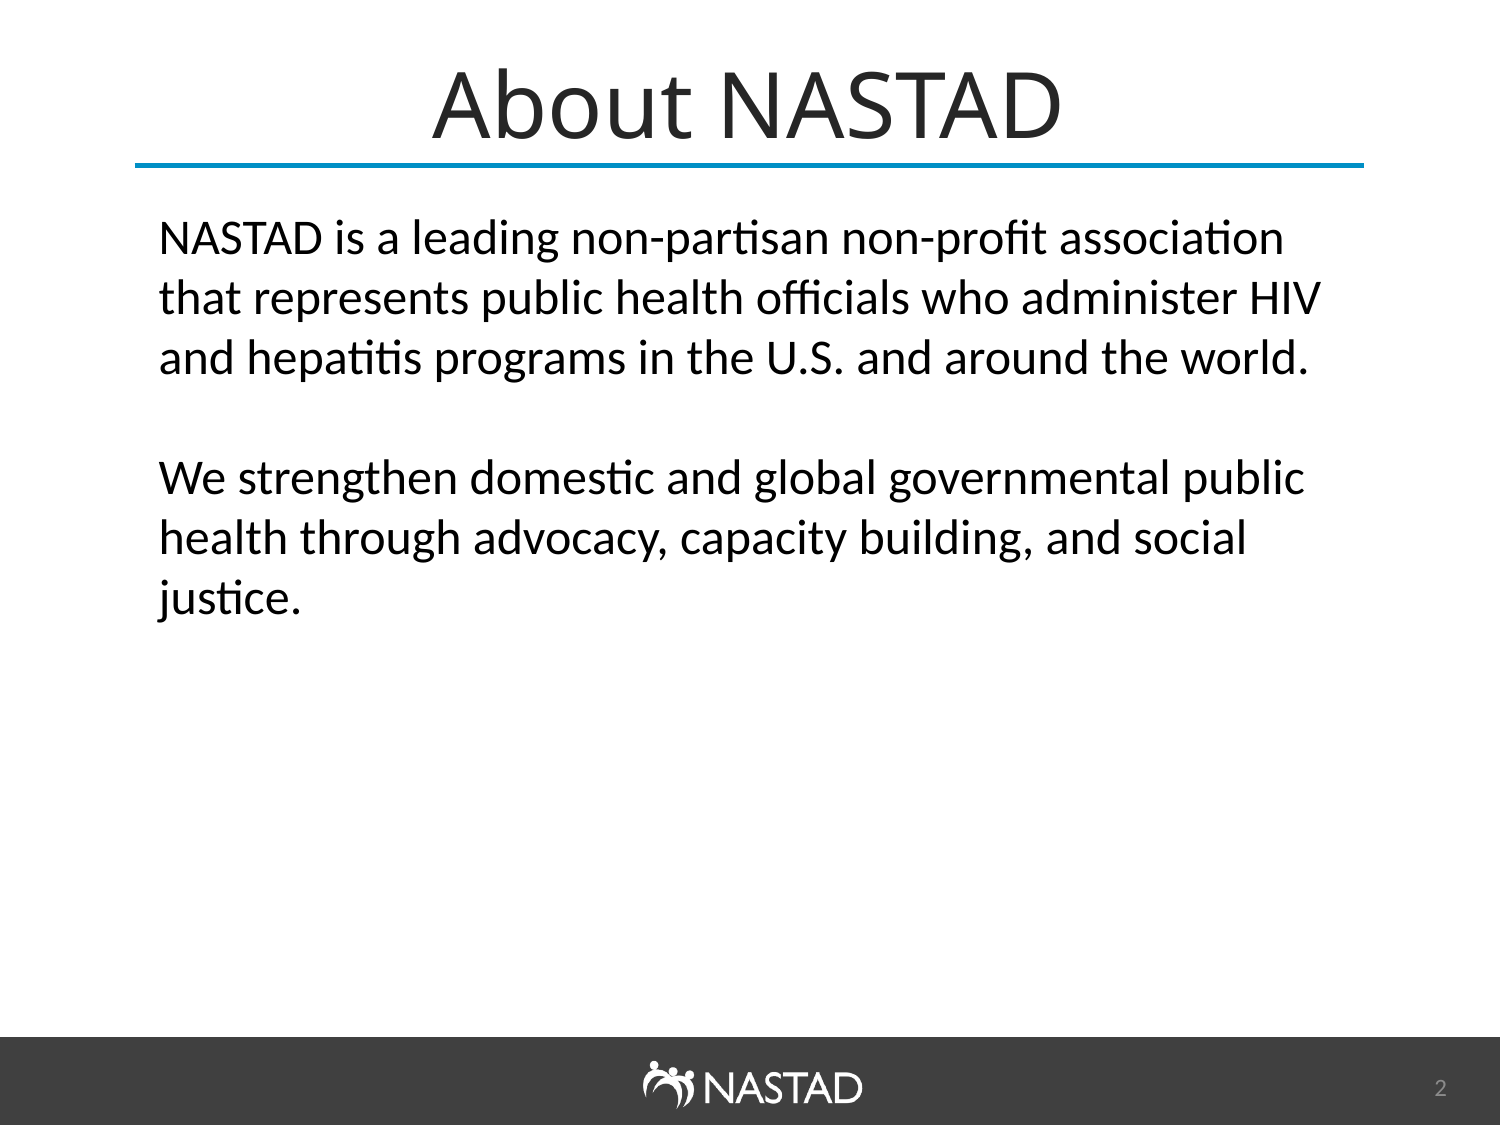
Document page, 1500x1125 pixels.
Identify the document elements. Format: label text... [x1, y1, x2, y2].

slide_number 2 [1124, 1056, 1462, 1117]
text_box NASTAD is a leading non-partisan non-profit association that represents public health officials who administer HIV and hepatitis programs in the U.S. and around the world. We strengthen domestic and global governmental public health through advocacy, capacity building, and social justice. [143, 196, 1365, 692]
text_box About NASTAD [134, 39, 1365, 164]
picture [637, 1058, 863, 1114]
